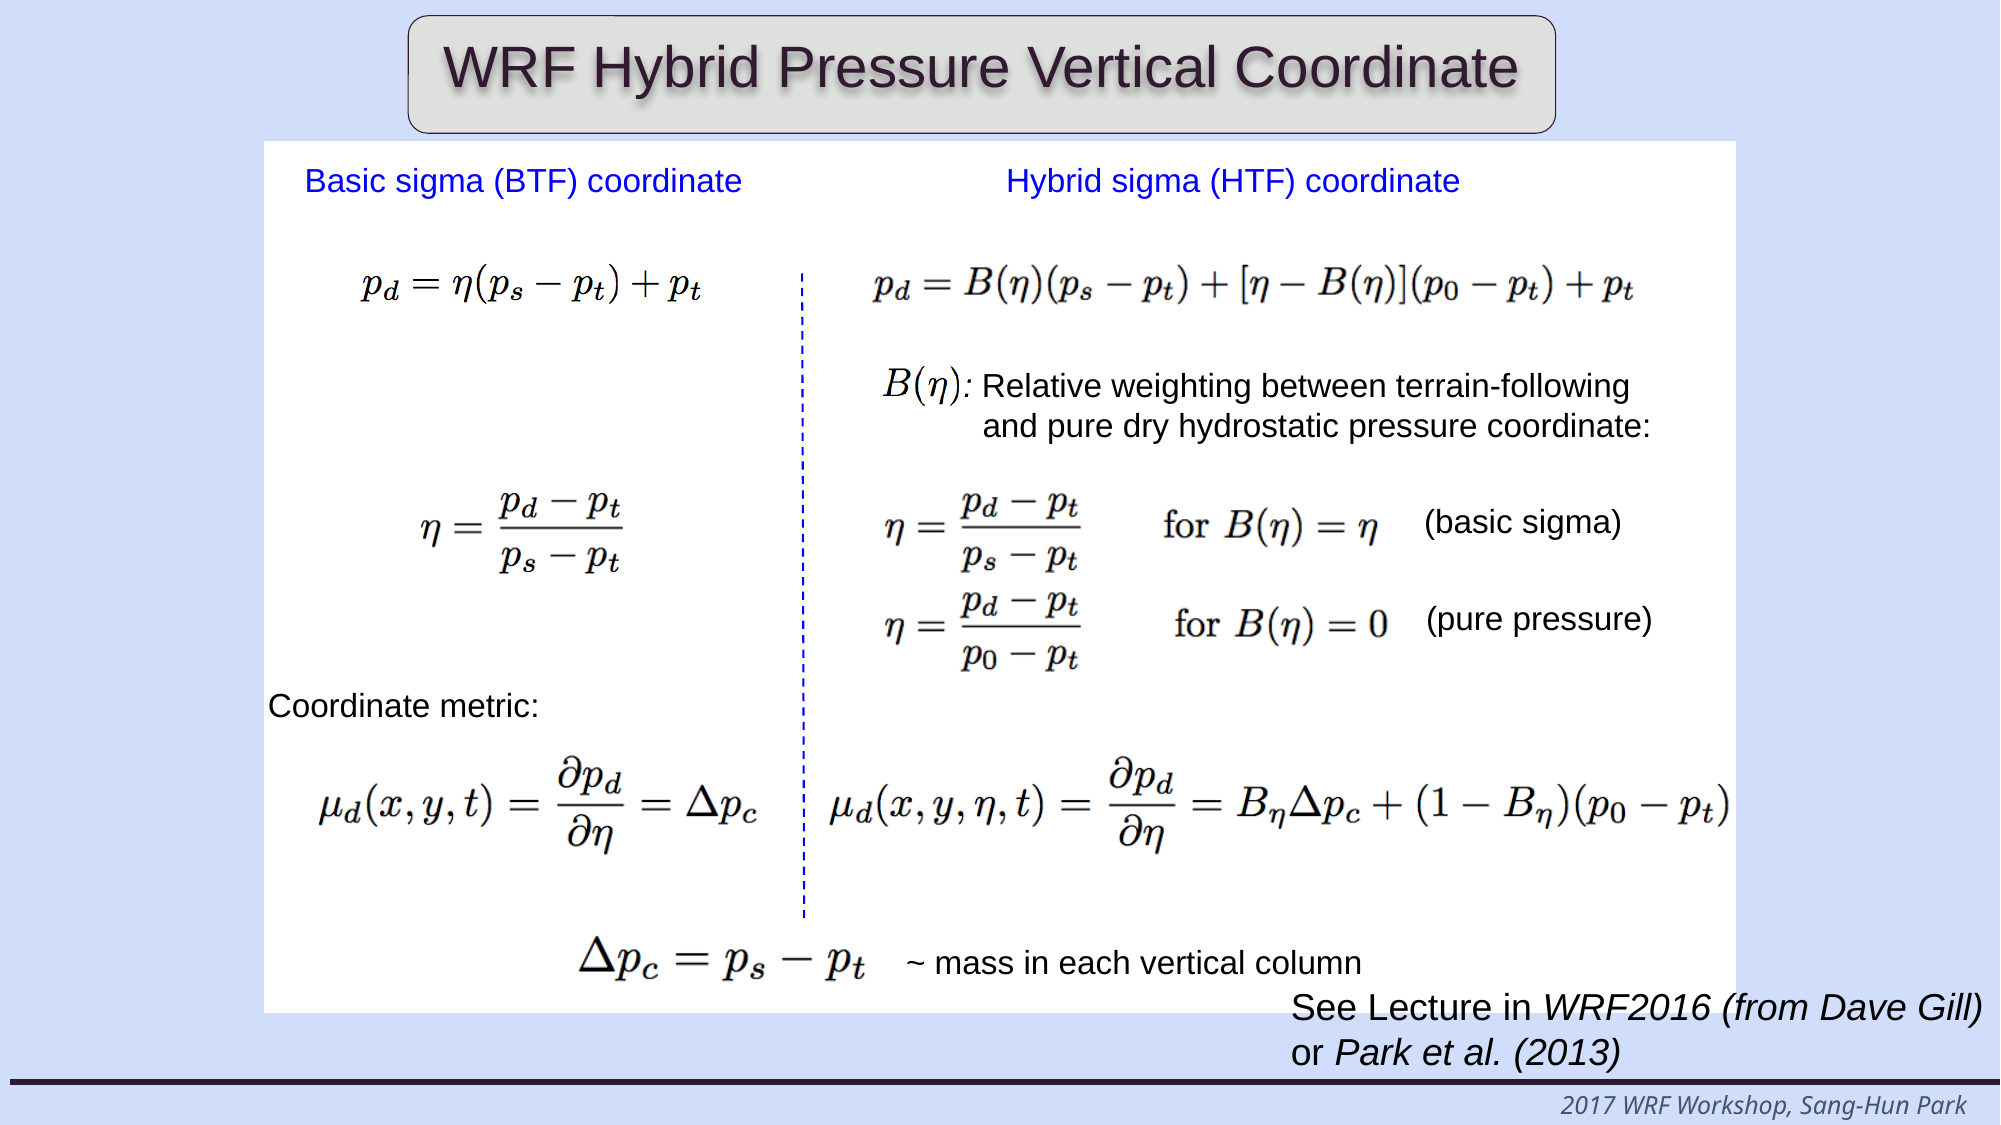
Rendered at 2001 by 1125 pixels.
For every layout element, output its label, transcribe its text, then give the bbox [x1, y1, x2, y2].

picture [349, 262, 707, 315]
picture [858, 252, 1638, 322]
text_box See Lecture in WRF2016 (from Dave Gill) or Park et al. (2013) [1276, 975, 1999, 1080]
text_box [413, 15, 1551, 21]
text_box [874, 483, 1671, 677]
text_box : Relative weighting between terrain-following and pure dry hydrostatic pressure coordinate: [910, 352, 1695, 452]
text_box Basic sigma (BTF) coordinate [289, 151, 759, 207]
text_box Coordinate metric: [253, 677, 555, 732]
picture [415, 479, 631, 582]
picture [558, 930, 880, 990]
picture [817, 753, 1735, 859]
text_box ~ mass in each vertical column [891, 933, 1378, 989]
text_box WRF Hybrid Pressure Vertical Coordinate [374, 22, 1591, 124]
text_box [264, 141, 1736, 1013]
picture [876, 357, 974, 413]
text_box Hybrid sigma (HTF) coordinate [991, 151, 1477, 207]
picture [304, 748, 765, 866]
